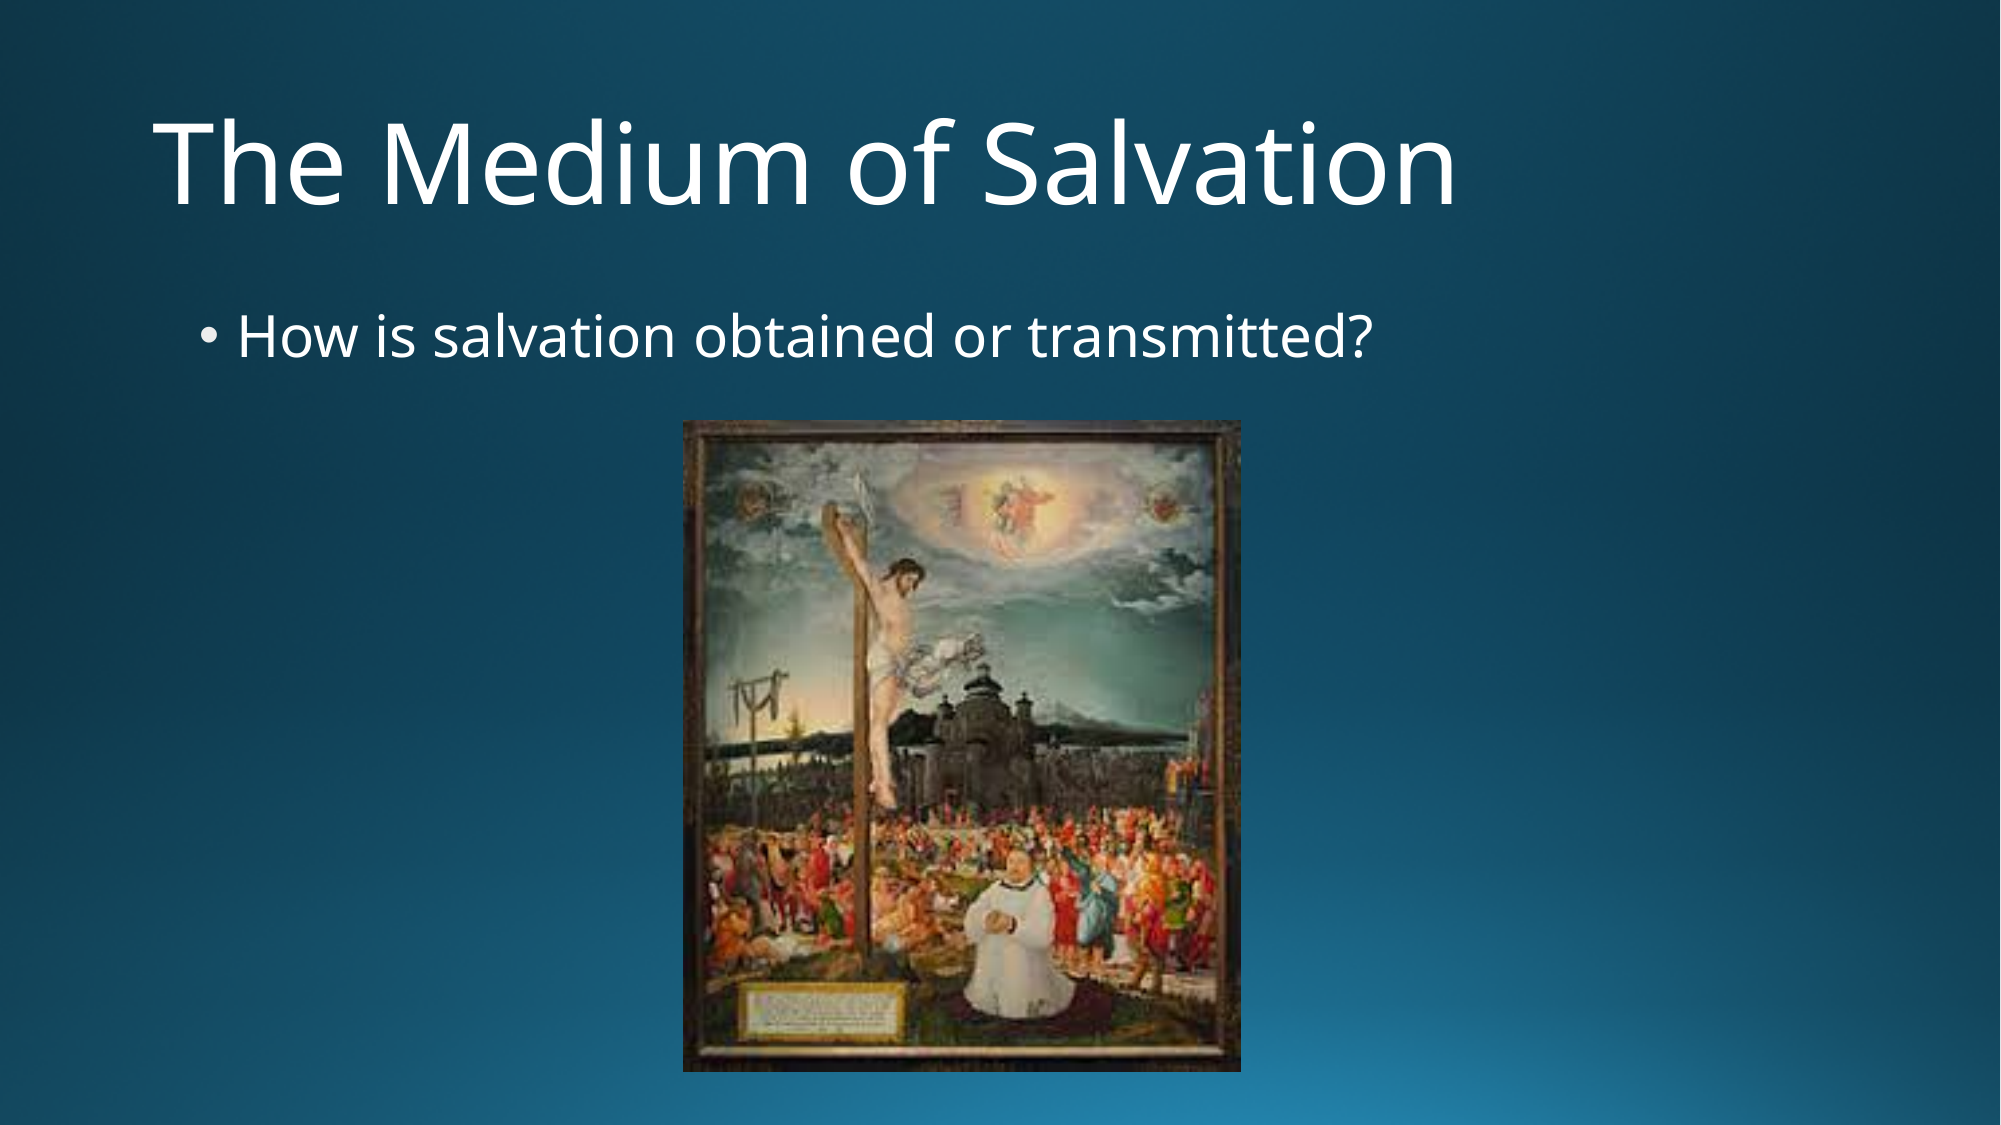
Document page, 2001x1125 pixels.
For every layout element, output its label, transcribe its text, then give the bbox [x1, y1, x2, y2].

title The Medium of Salvation [137, 59, 1863, 278]
picture [0, 0, 2001, 1125]
list How is salvation obtained or transmitted? [183, 299, 1863, 1014]
